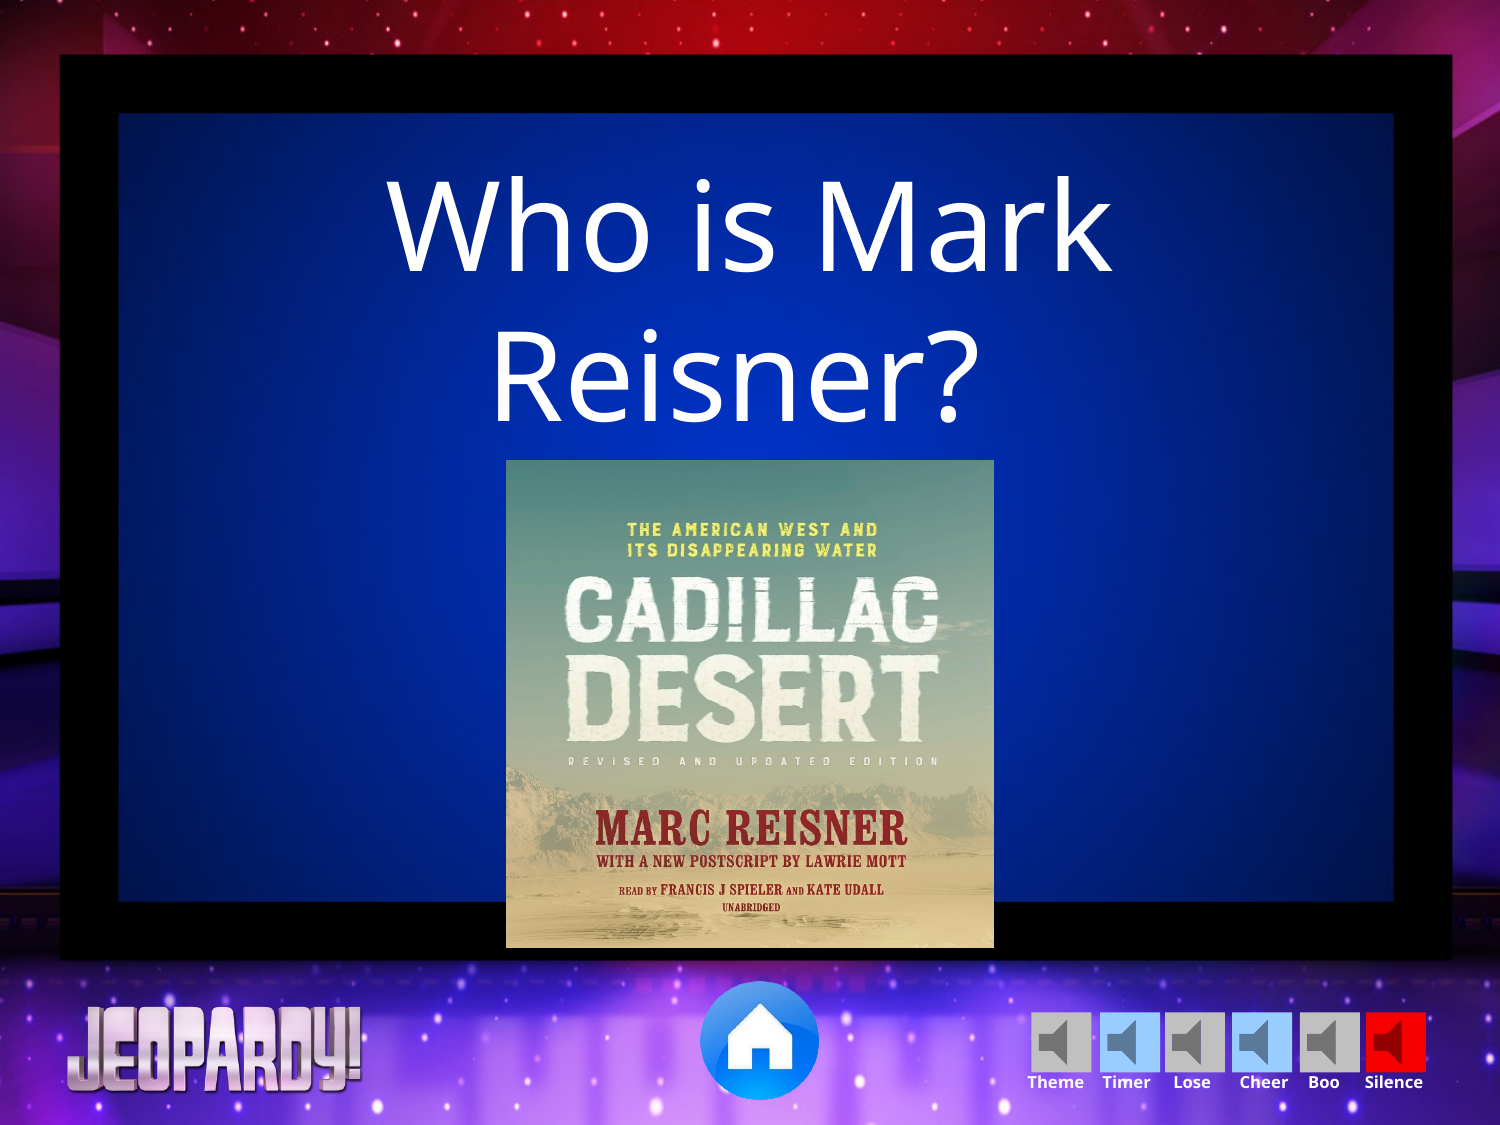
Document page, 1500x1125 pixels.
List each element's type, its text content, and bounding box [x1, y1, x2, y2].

picture [0, 0, 1500, 1125]
text_box Who is Mark Reisner? [129, 139, 1371, 454]
